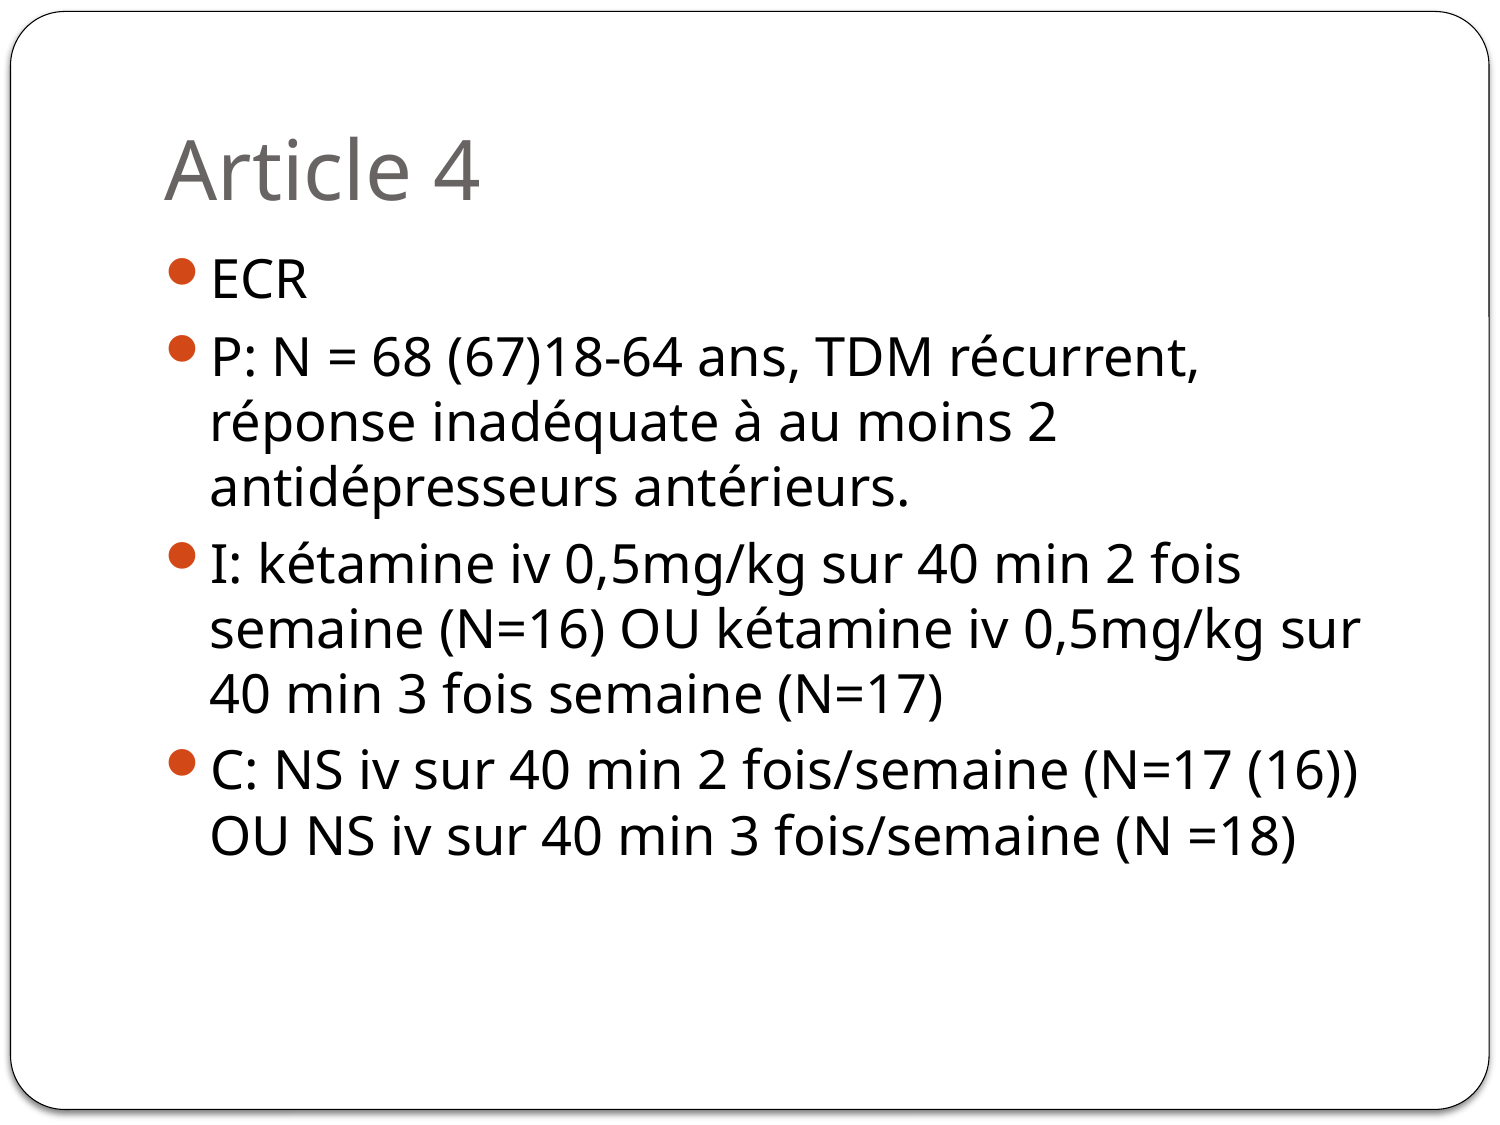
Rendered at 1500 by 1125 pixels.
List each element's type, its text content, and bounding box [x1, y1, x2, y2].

title Article 4 [150, 45, 1425, 233]
list ECR P: N = 68 (67)18-64 ans, TDM récurrent, réponse inadéquate à au moins 2 antidépresseurs antérieurs. I: kétamine iv 0,5mg/kg sur 40 min 2 fois semaine (N=16) OU kétamine iv 0,5mg/kg sur 40 min 3 fois semaine (N=17) C: NS iv sur 40 min 2 fois/semaine (N=17 (16)) OU NS iv sur 40 min 3 fois/semaine (N =18) [150, 237, 1425, 988]
